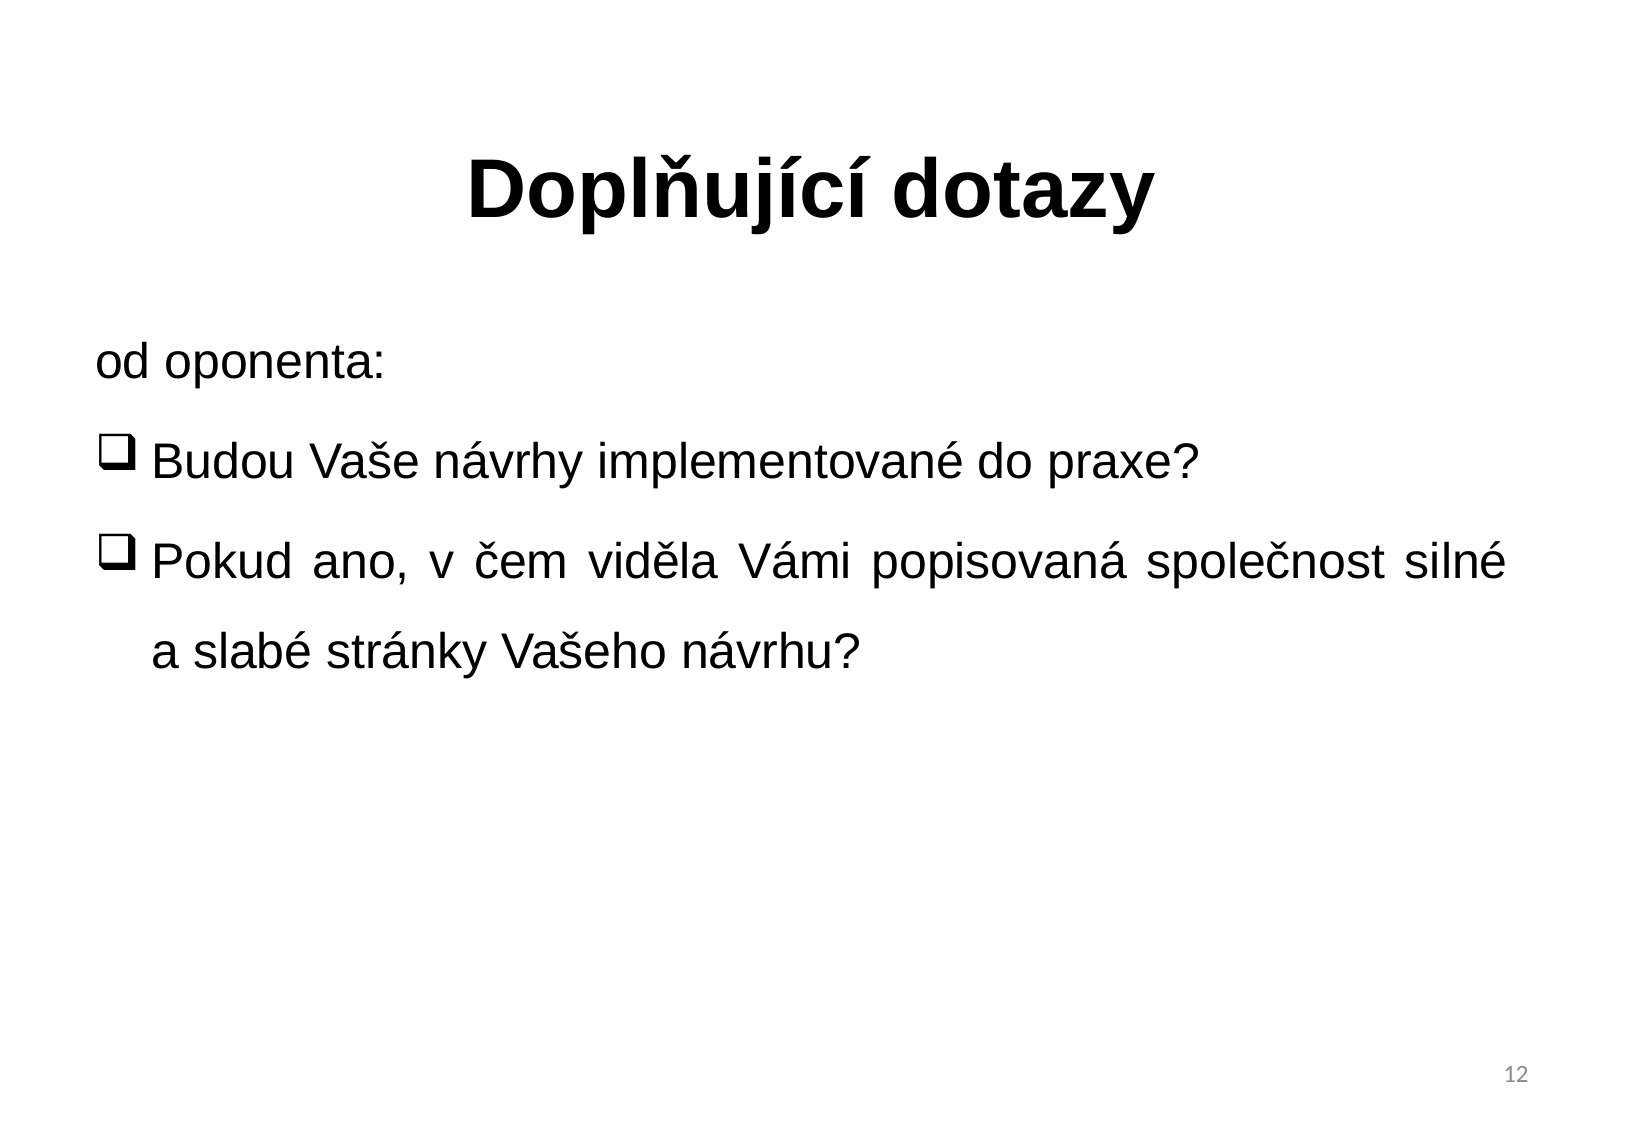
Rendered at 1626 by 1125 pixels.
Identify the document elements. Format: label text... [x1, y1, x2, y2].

slide_number 12 [1164, 1042, 1544, 1103]
title Doplňující dotazy [80, 90, 1543, 278]
list od oponenta: Budou Vaše návrhy implementované do praxe? Pokud ano, v čem viděla Vámi popisovaná společnost silné a slabé stránky Vašeho návrhu? [80, 290, 1543, 988]
